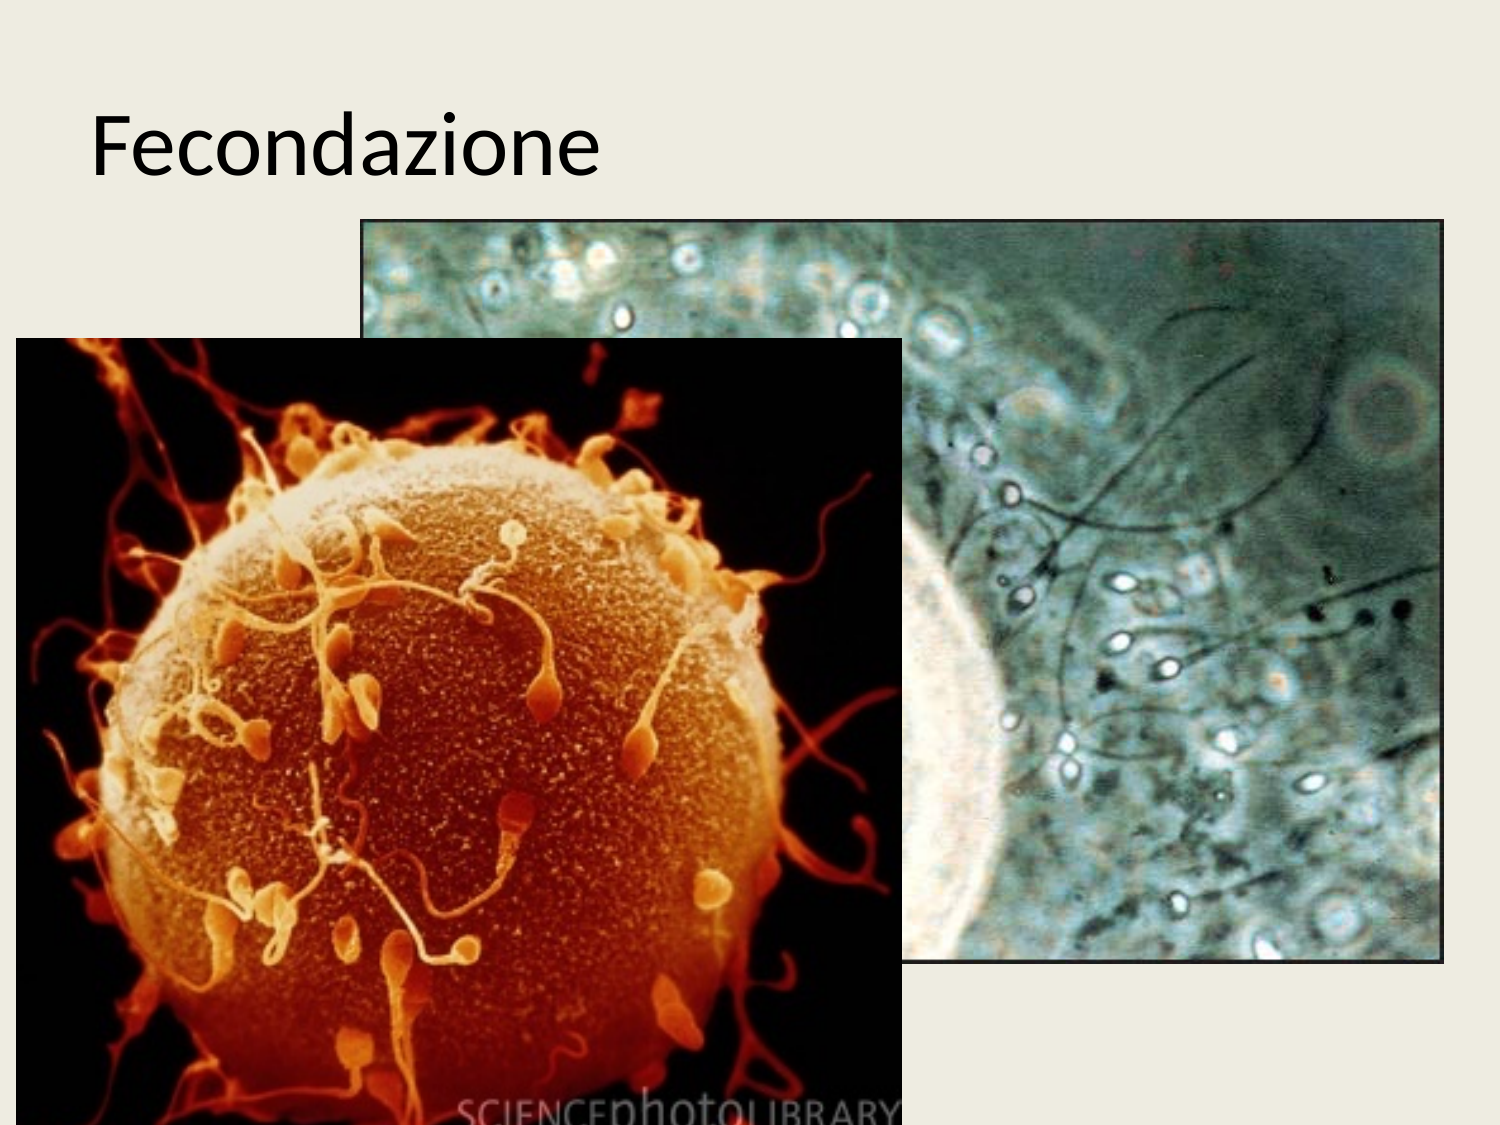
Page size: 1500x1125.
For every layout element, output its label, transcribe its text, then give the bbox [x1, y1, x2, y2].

title Fecondazione [75, 45, 1425, 233]
picture [16, 337, 903, 1125]
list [359, 219, 1444, 965]
